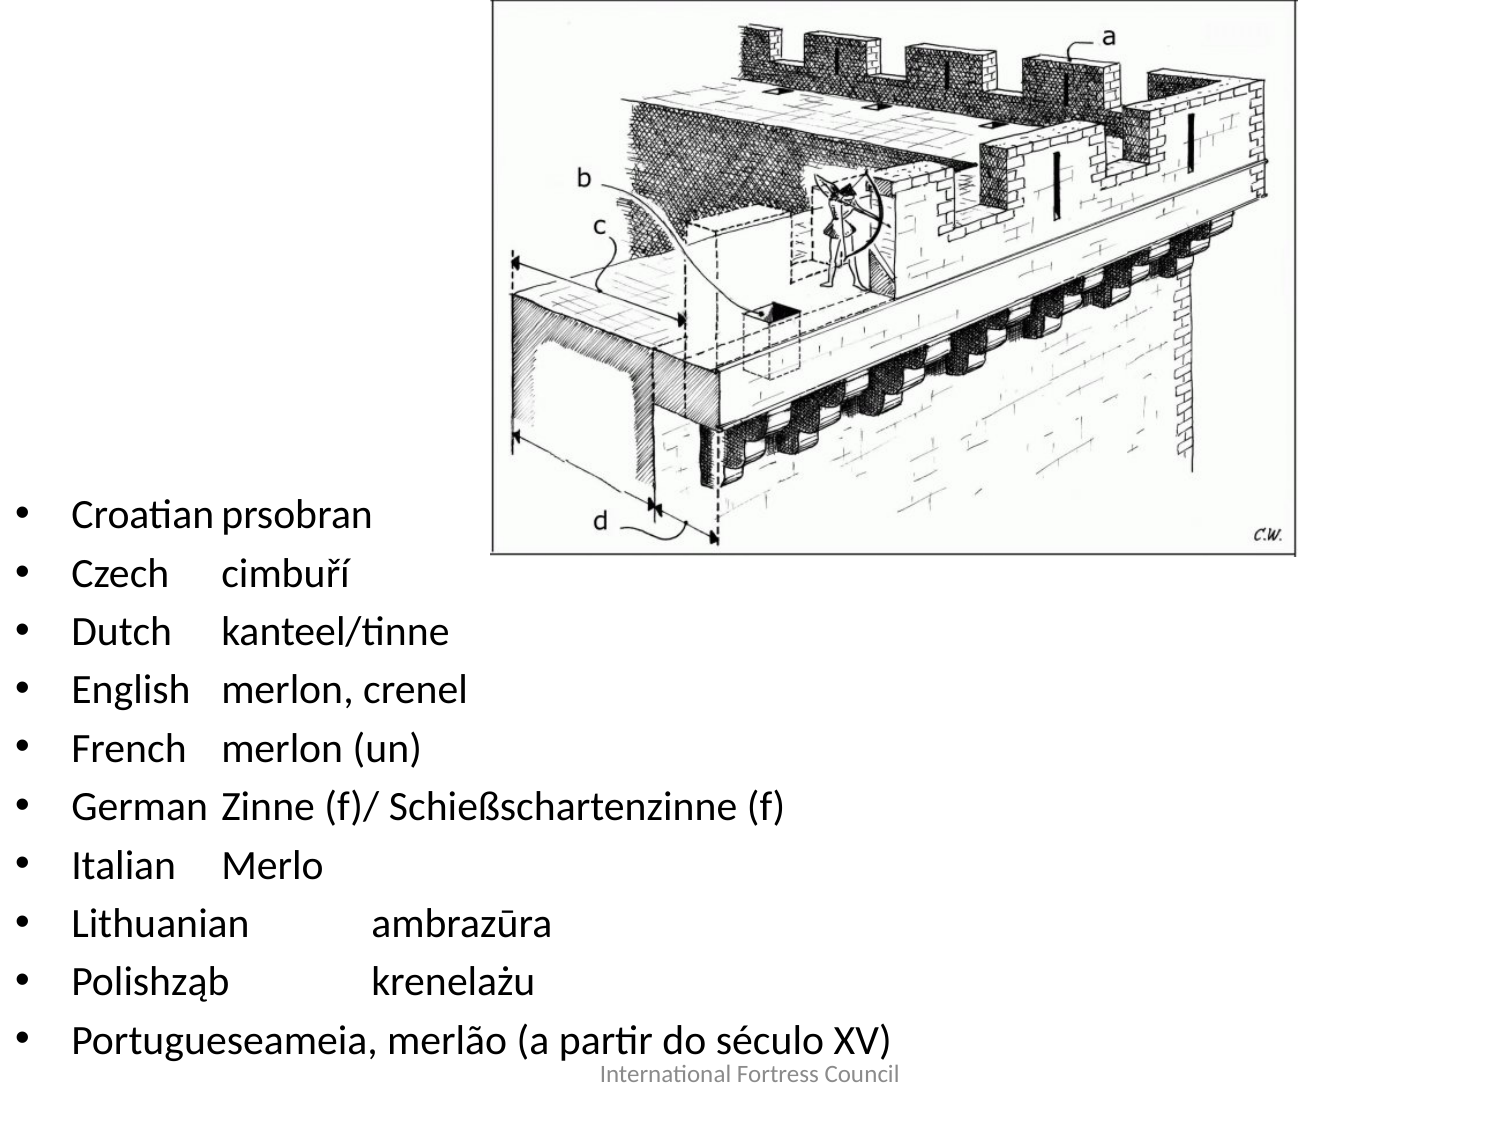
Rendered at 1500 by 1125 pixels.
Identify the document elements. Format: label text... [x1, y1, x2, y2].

footer International Fortress Council [512, 1042, 988, 1103]
list Croatian prsobran Czech cimbuří Dutch kanteel/tinne English merlon, crenel French merlon (un) German Zinne (f)/ Schießschartenzinne (f) Italian Merlo Lithuanian ambrazūra Polishząb krenelażu Portugueseameia, merlão (a partir do século XV) [0, 479, 1350, 1125]
picture [489, 0, 1299, 557]
